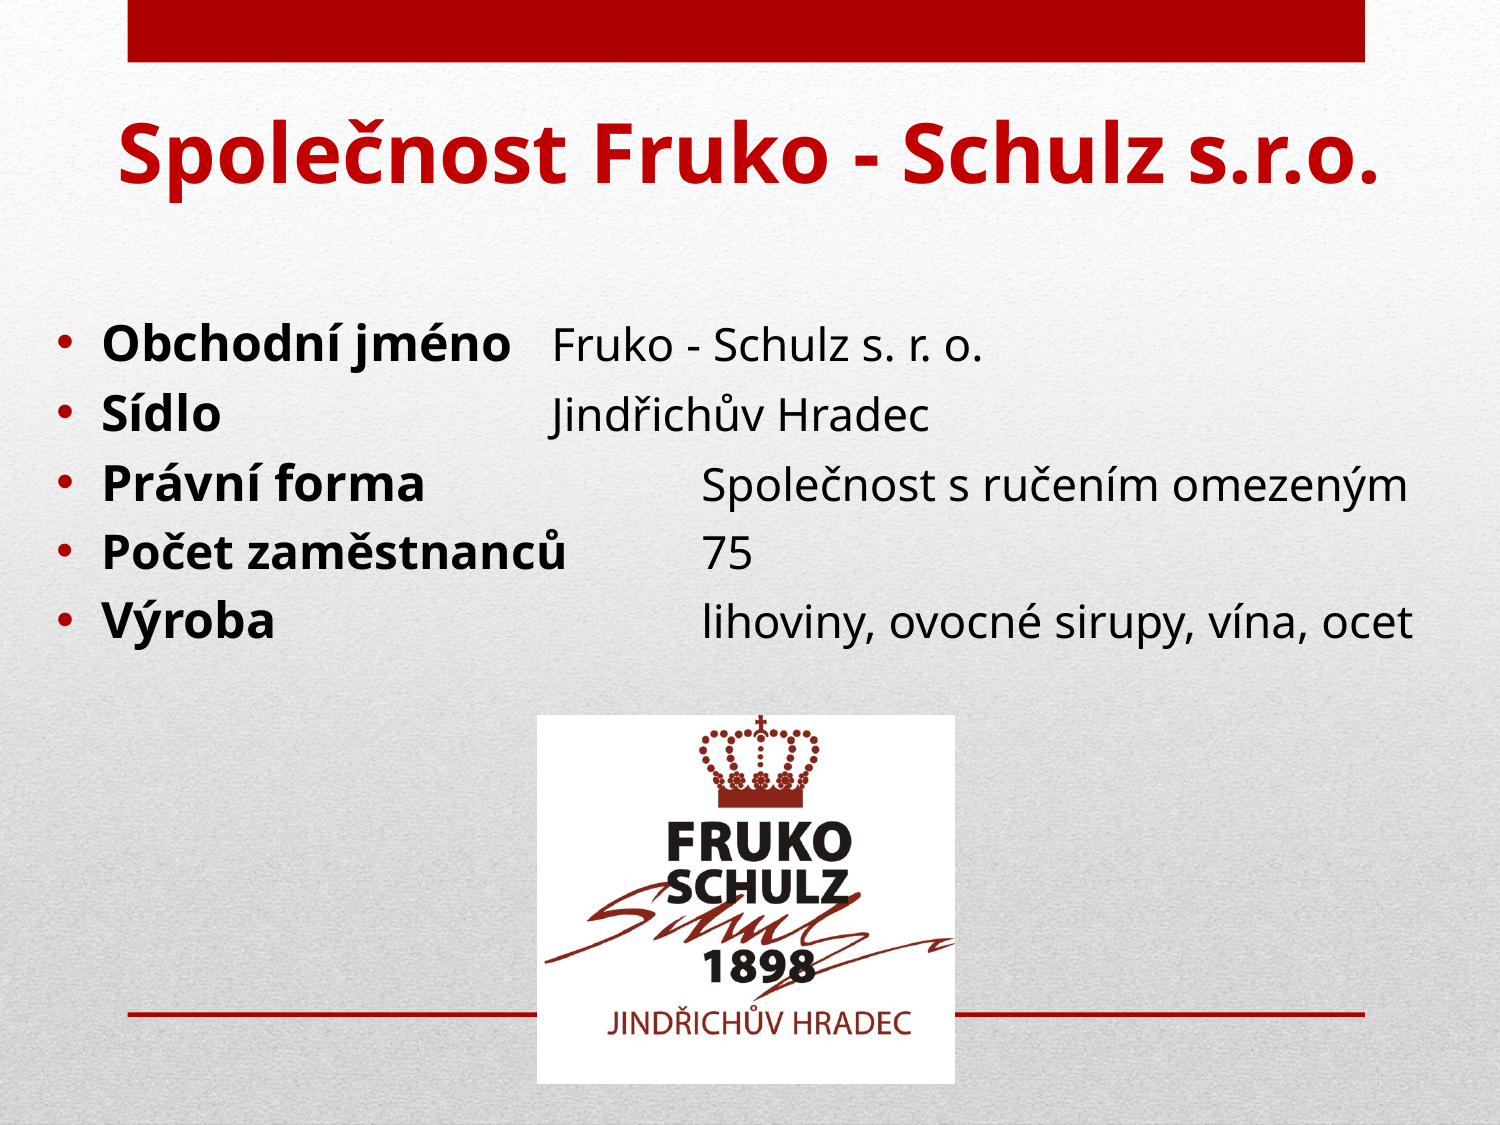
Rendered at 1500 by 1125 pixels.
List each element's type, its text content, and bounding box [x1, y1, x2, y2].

picture [537, 715, 956, 1084]
list Obchodní jméno Fruko - Schulz s. r. o. Sídlo Jindřichův Hradec Právní forma Společnost s ručením omezeným Počet zaměstnanců 75 Výroba lihoviny, ovocné sirupy, vína, ocet [41, 290, 1500, 740]
title Společnost Fruko - Schulz s.r.o. [0, 78, 1500, 208]
